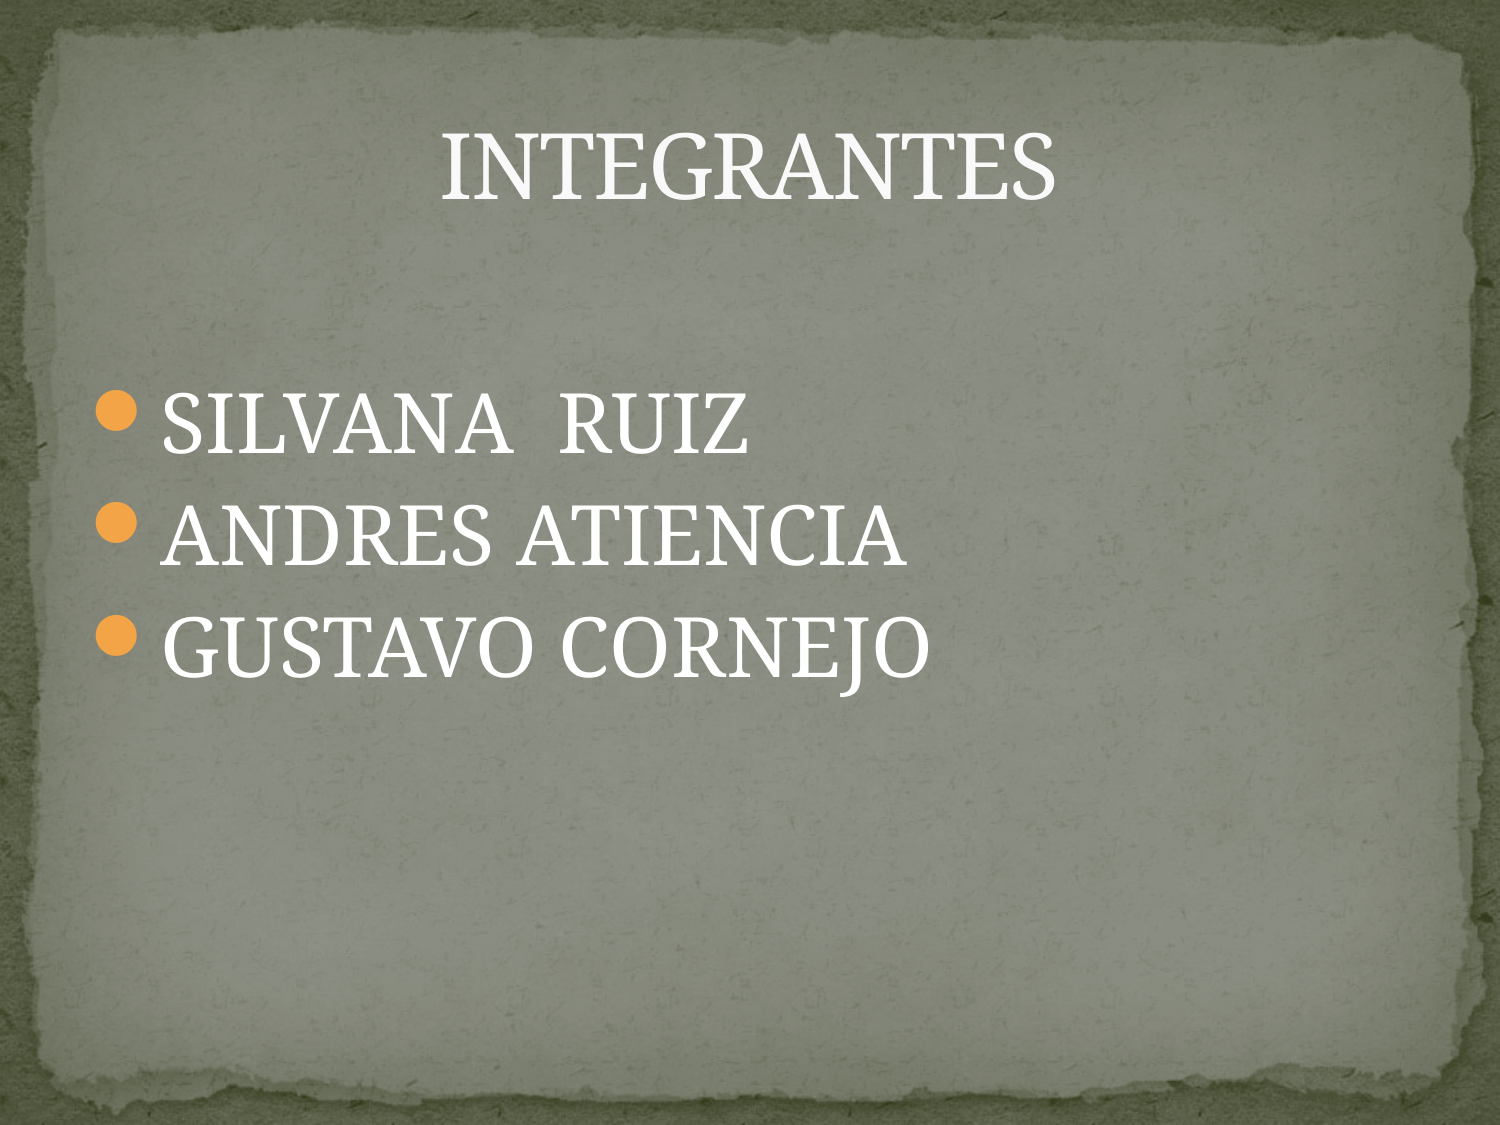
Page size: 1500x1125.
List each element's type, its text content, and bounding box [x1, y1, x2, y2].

title INTEGRANTES [74, 24, 1425, 225]
list SILVANA RUIZ ANDRES ATIENCIA GUSTAVO CORNEJO [75, 249, 1425, 1000]
